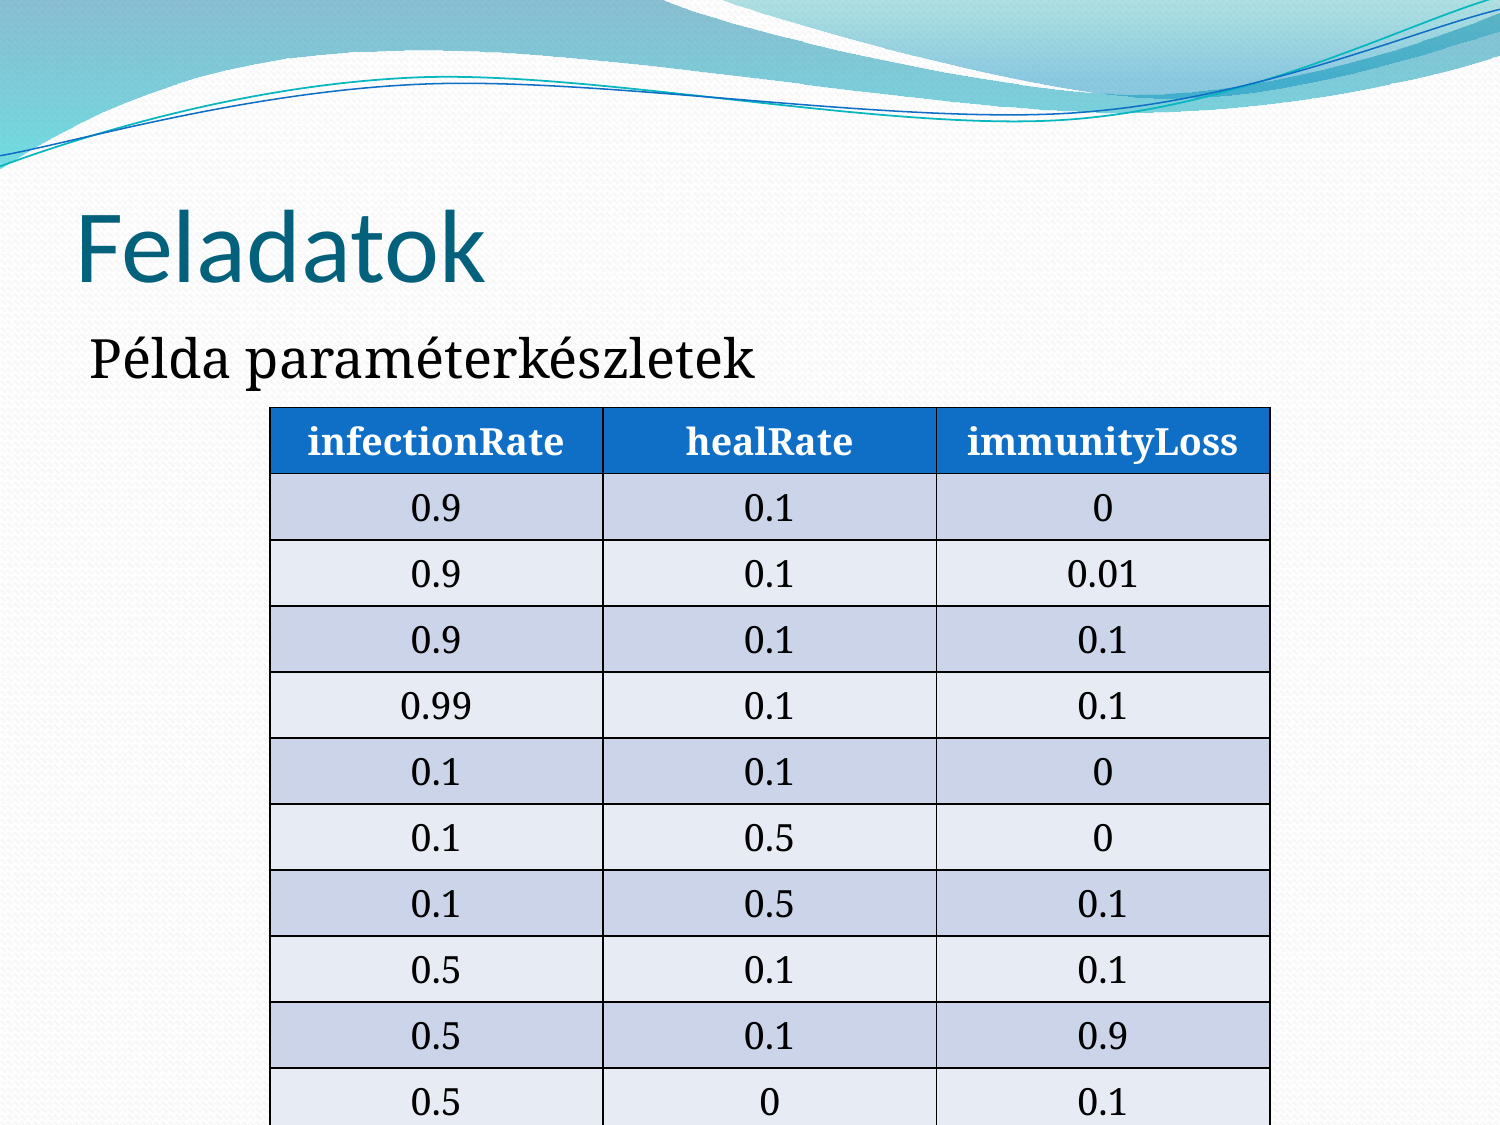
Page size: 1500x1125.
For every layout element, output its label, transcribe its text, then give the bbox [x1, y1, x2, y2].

table_header immunityLoss [937, 408, 1269, 473]
table_cell 0.1 [604, 474, 936, 539]
table_cell 0.9 [271, 607, 602, 671]
table_cell 0.1 [271, 739, 602, 803]
table_cell 0.1 [604, 1003, 936, 1067]
table_cell 0 [937, 474, 1269, 539]
table_cell 0.1 [604, 937, 936, 1001]
table_cell 0.1 [604, 673, 936, 737]
table_cell 0 [937, 805, 1269, 869]
table_cell 0.1 [604, 607, 936, 671]
table_cell 0.1 [604, 541, 936, 605]
table_cell 0.9 [271, 541, 602, 605]
table_cell 0 [937, 739, 1269, 803]
table_cell 0.1 [271, 871, 602, 935]
table_cell 0.01 [937, 541, 1269, 605]
title Feladatok [75, 115, 1425, 303]
list Példa paraméterkészletek [75, 317, 1425, 1038]
table_cell 0.1 [604, 739, 936, 803]
table_cell 0.9 [271, 474, 602, 539]
table_cell 0.5 [271, 1003, 602, 1067]
table_header infectionRate [271, 408, 602, 473]
table_cell 0.5 [271, 1069, 602, 1125]
table_cell 0.1 [937, 1069, 1269, 1125]
table_cell 0.1 [937, 607, 1269, 671]
table_cell 0.1 [937, 871, 1269, 935]
table_cell 0.5 [271, 937, 602, 1001]
table_cell 0.5 [604, 871, 936, 935]
table_cell 0.1 [271, 805, 602, 869]
table_cell 0.99 [271, 673, 602, 737]
table_cell 0 [604, 1069, 936, 1125]
table_cell 0.1 [937, 937, 1269, 1001]
table_cell 0.9 [937, 1003, 1269, 1067]
table_header healRate [604, 408, 936, 473]
table_cell 0.5 [604, 805, 936, 869]
table_cell 0.1 [937, 673, 1269, 737]
